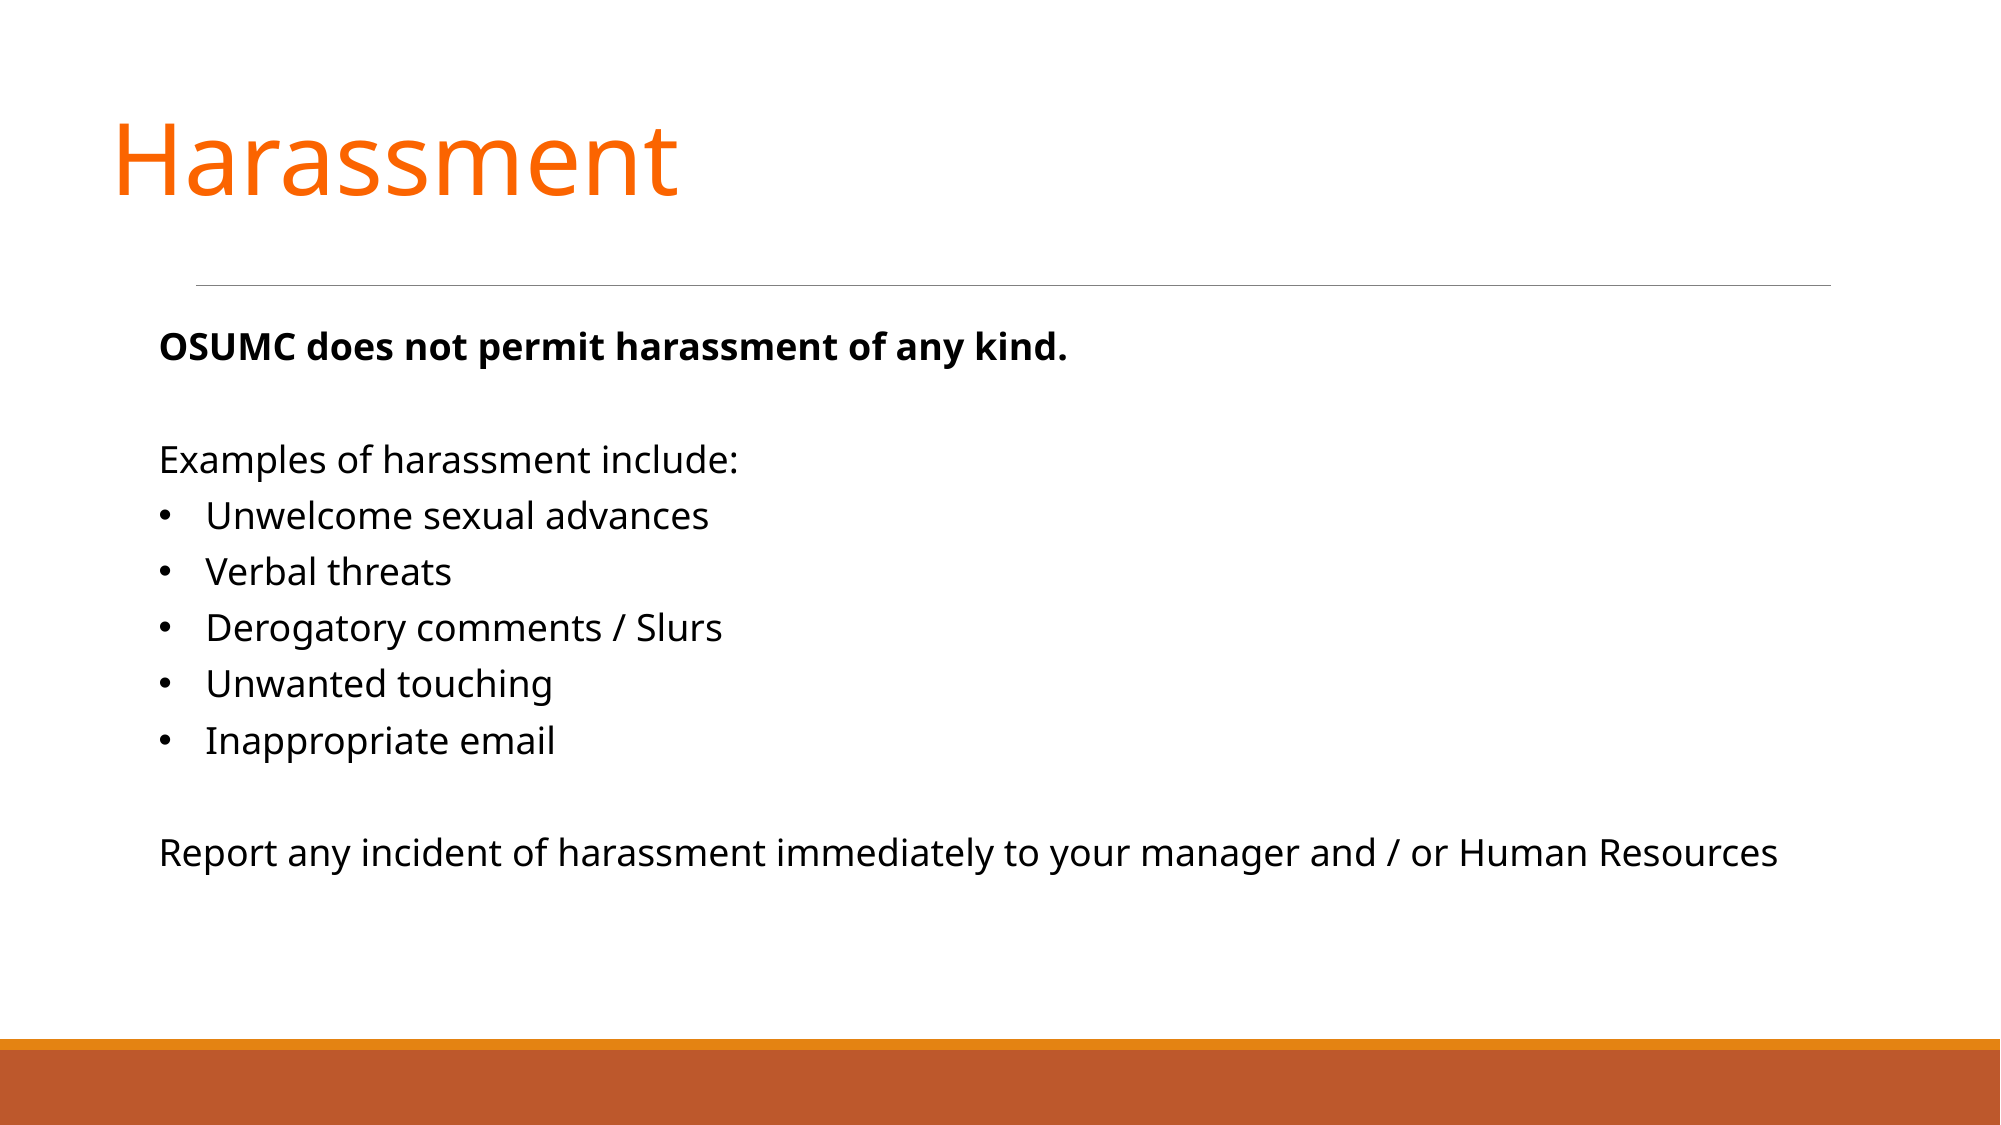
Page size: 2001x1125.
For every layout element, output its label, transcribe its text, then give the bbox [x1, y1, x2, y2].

text_box OSUMC does not permit harassment of any kind. Examples of harassment include: Unwelcome sexual advances Verbal threats Derogatory comments / Slurs Unwanted touching Inappropriate email Report any incident of harassment immediately to your manager and / or Human Resources [143, 304, 1905, 882]
text_box Harassment [95, 88, 1907, 223]
